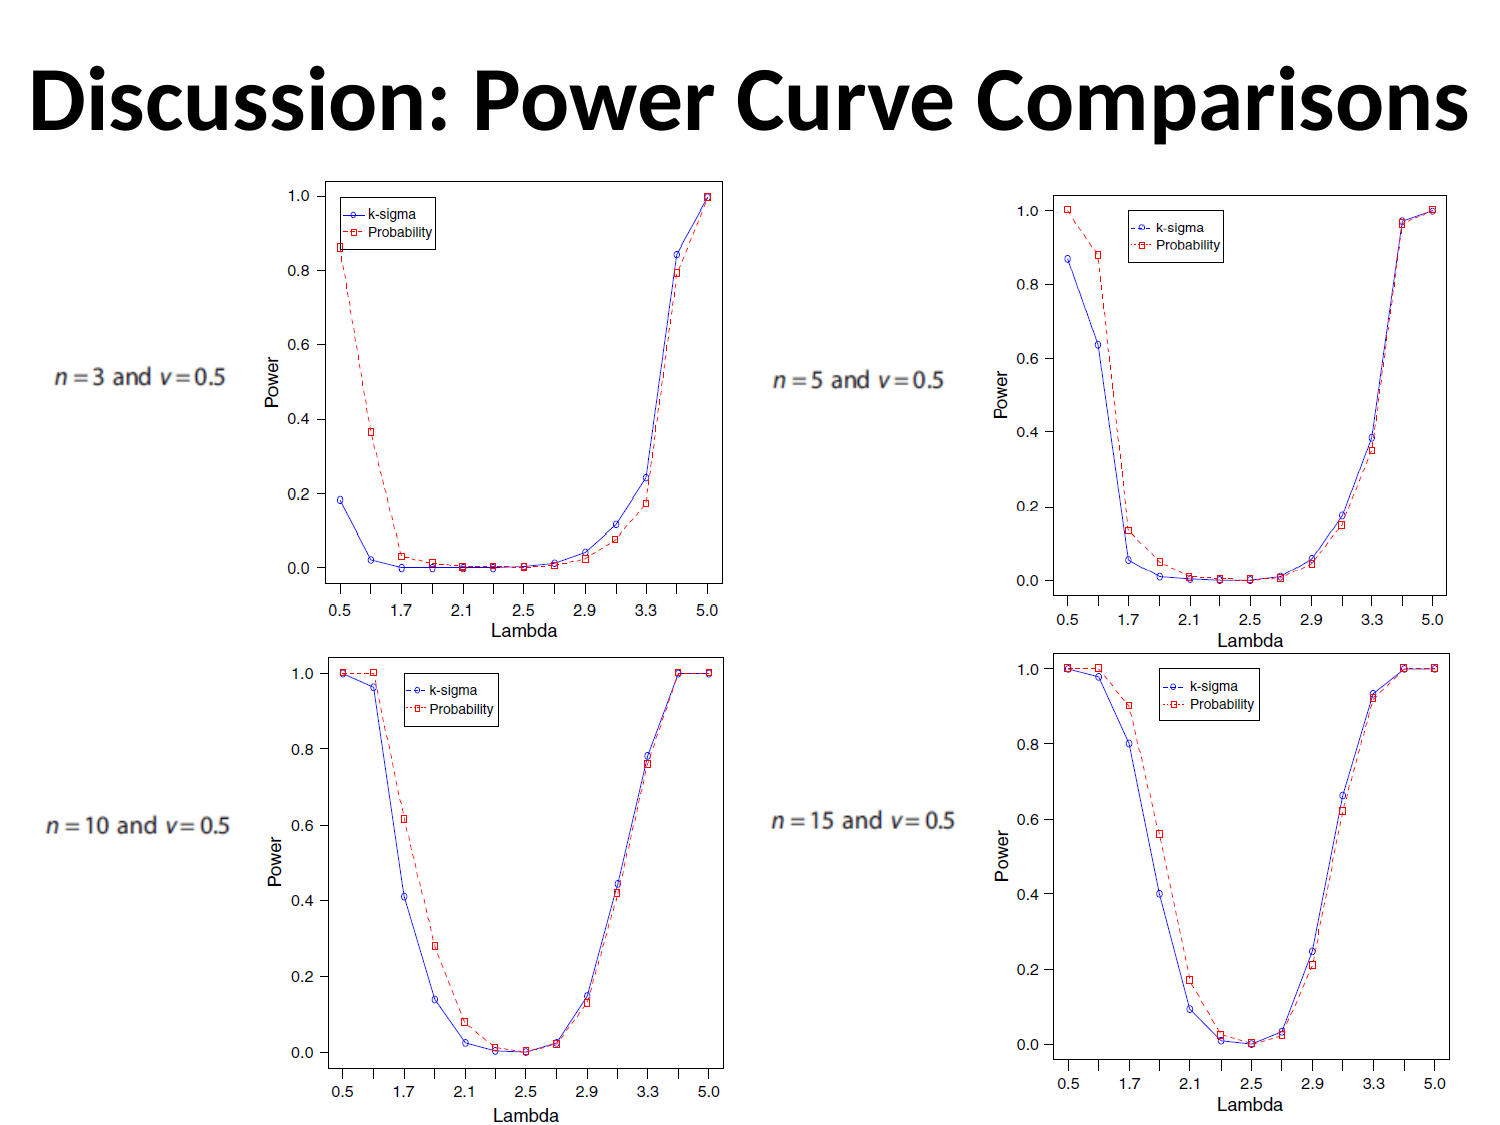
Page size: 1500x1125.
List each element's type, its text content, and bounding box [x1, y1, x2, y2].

picture [770, 361, 950, 399]
picture [989, 189, 1454, 1114]
picture [262, 175, 725, 642]
picture [266, 651, 725, 1125]
title Discussion: Power Curve Comparisons [0, 0, 1500, 188]
picture [770, 803, 961, 837]
picture [43, 809, 235, 837]
picture [49, 361, 229, 395]
